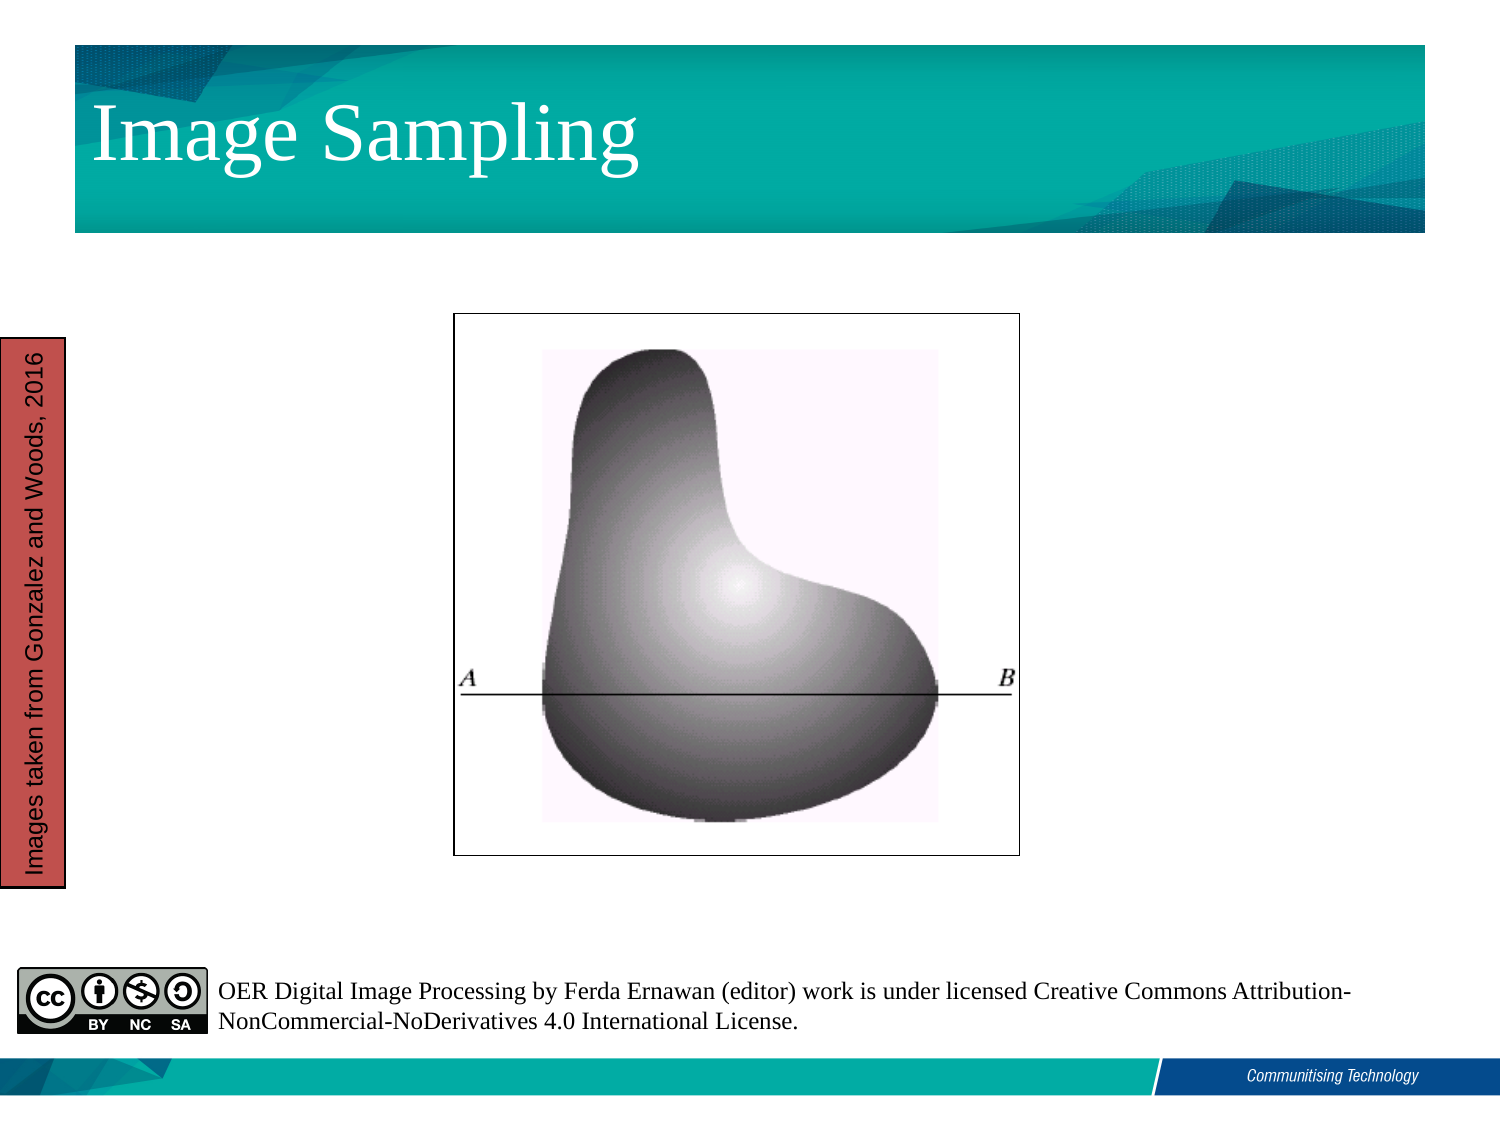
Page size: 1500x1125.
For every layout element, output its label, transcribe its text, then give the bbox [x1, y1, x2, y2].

text_box Images taken from Gonzalez and Woods, 2016 [0, 337, 65, 888]
title Image Sampling [76, 66, 1352, 189]
picture [0, 0, 1500, 1125]
